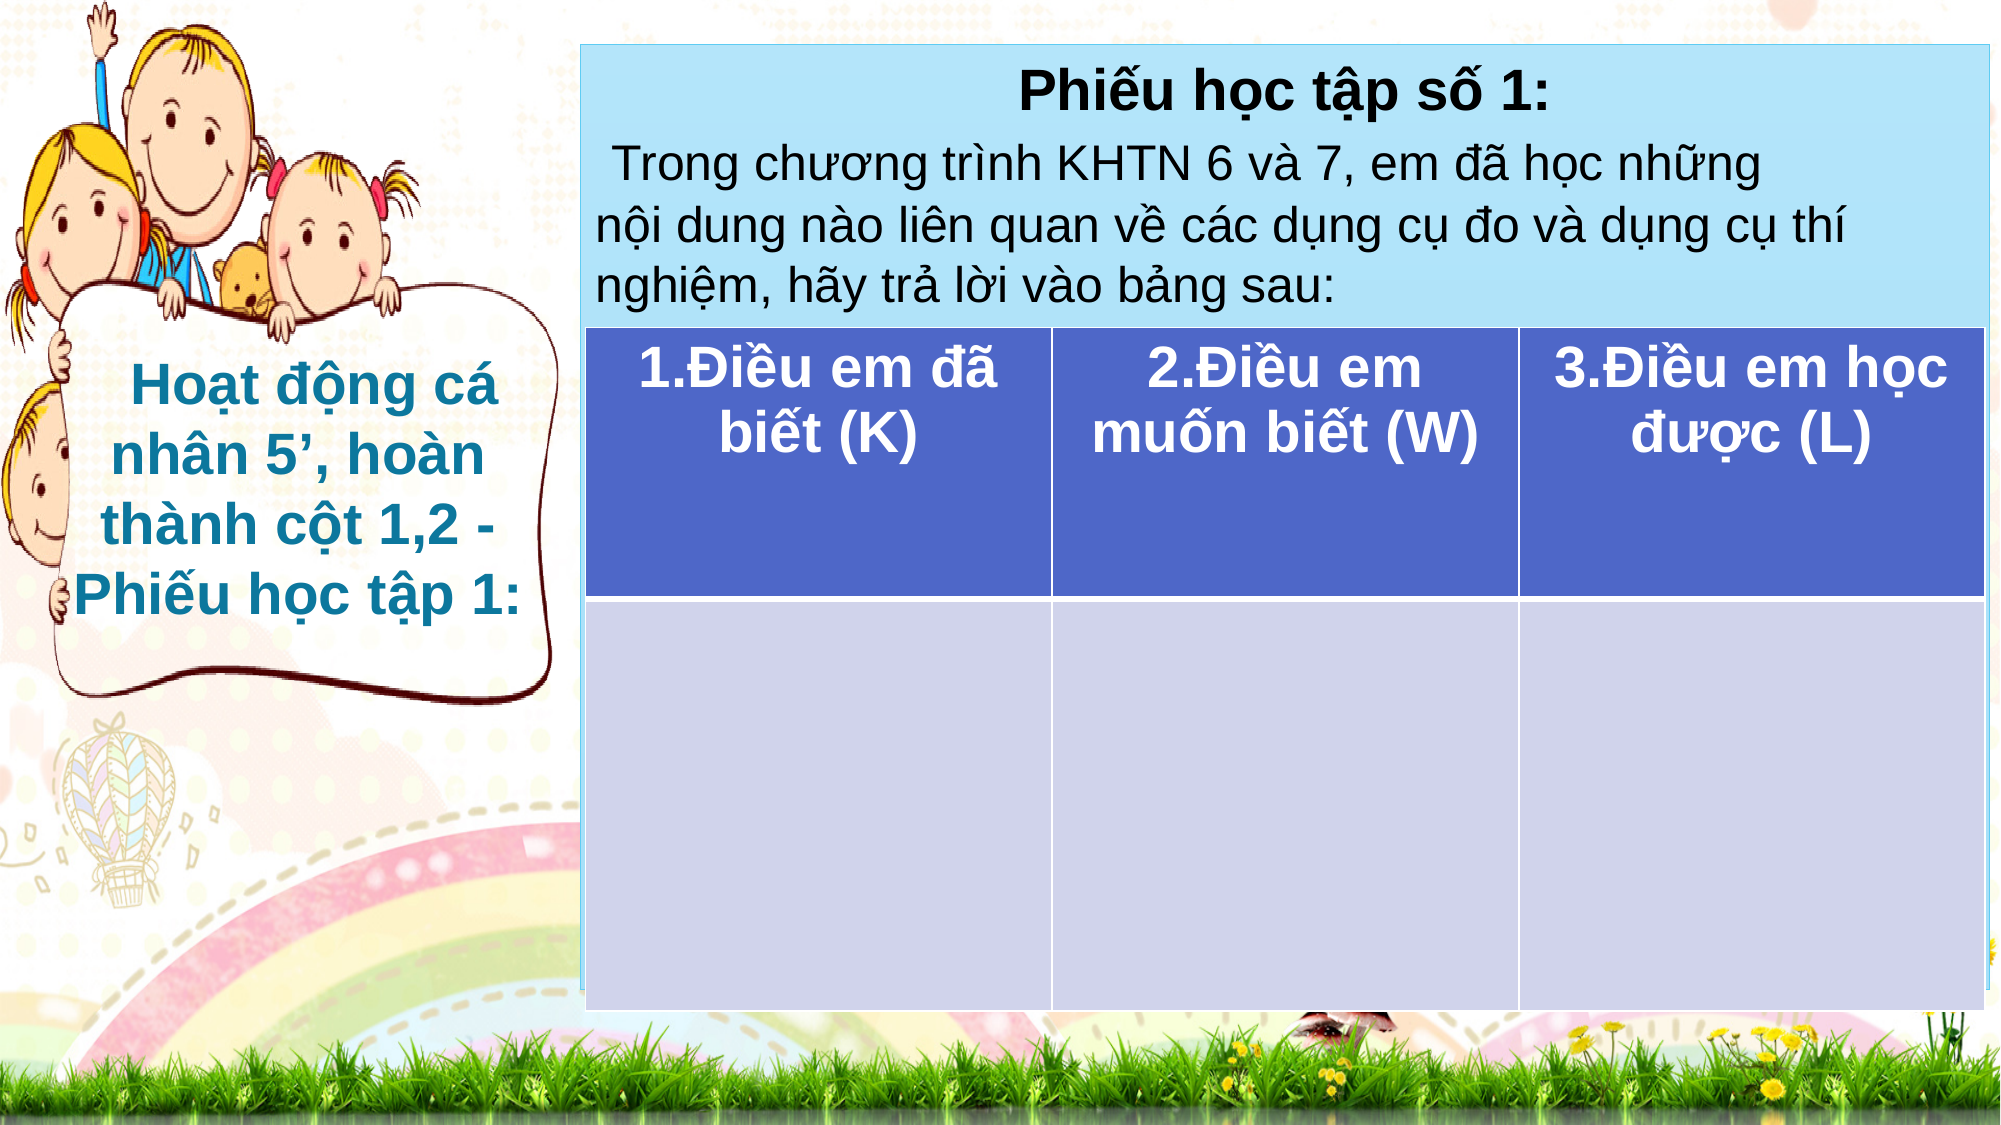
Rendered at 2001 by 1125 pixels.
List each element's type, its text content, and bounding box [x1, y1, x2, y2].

table_header 2.Điều em muốn biết (W) [1053, 328, 1518, 596]
table_cell [1053, 602, 1518, 1010]
table_header 3.Điều em học được (L) [1520, 328, 1984, 596]
picture [0, 0, 2001, 1125]
table_cell [1520, 602, 1984, 1010]
table_cell [586, 602, 1051, 1010]
table_header 1.Điều em đã biết (K) [586, 328, 1051, 596]
text_box Phiếu học tập số 1: Trong chương trình KHTN 6 và 7, em đã học những nội dung nào liên quan về các dụng cụ đo và dụng cụ thí nghiệm, hãy trả lời vào bảng sau: [580, 44, 1990, 990]
